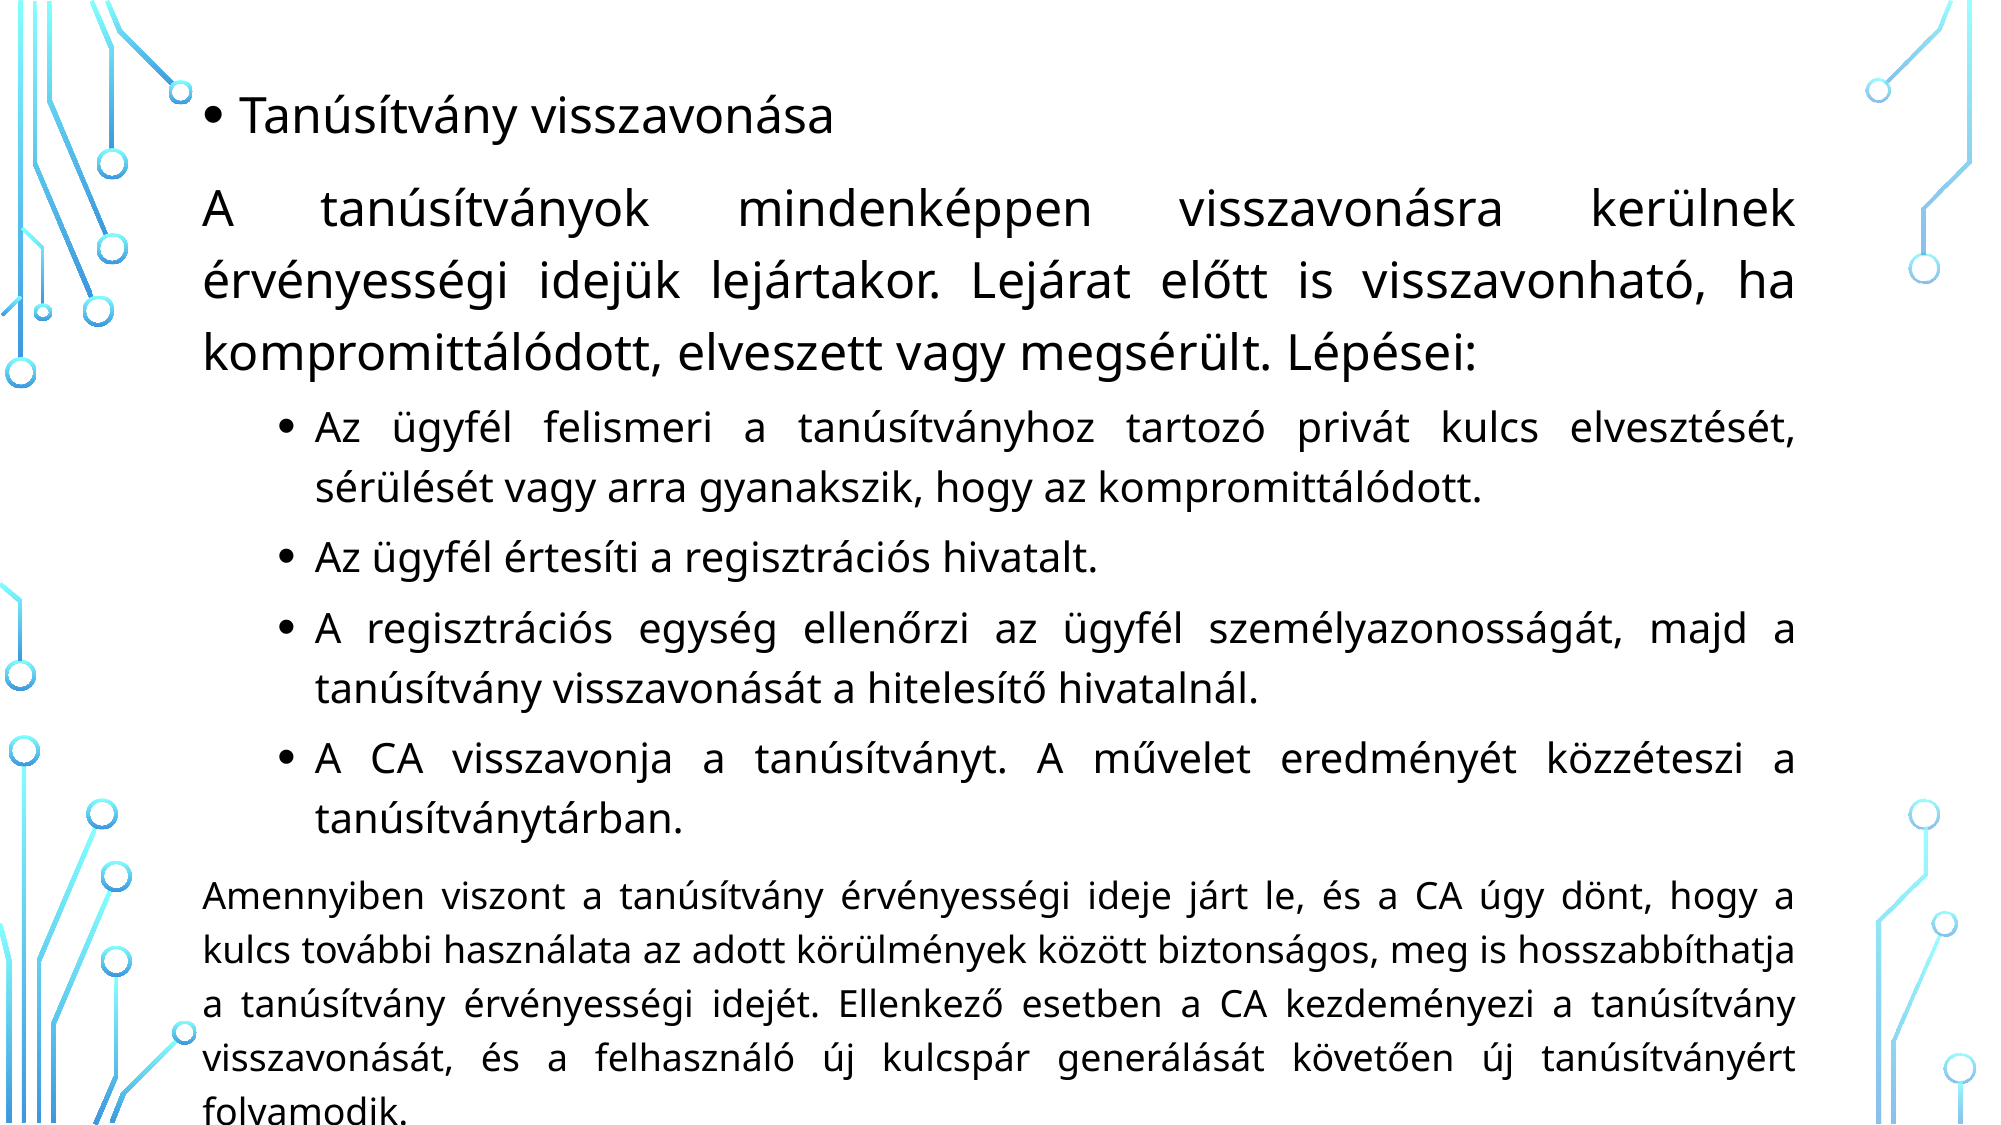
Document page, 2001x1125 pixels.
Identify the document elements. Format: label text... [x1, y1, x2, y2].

list Tanúsítvány visszavonása A tanúsítványok mindenképpen visszavonásra kerülnek érvényességi idejük lejártakor. Lejárat előtt is visszavonható, ha kompromittálódott, elveszett vagy megsérült. Lépései: Az ügyfél felismeri a tanúsítványhoz tartozó privát kulcs elvesztését, sérülését vagy arra gyanakszik, hogy az kompromittálódott. Az ügyfél értesíti a regisztrációs hivatalt. A regisztrációs egység ellenőrzi az ügyfél személyazonosságát, majd a tanúsítvány visszavonását a hitelesítő hivatalnál. A CA visszavonja a tanúsítványt. A művelet eredményét közzéteszi a tanúsítványtárban. Amennyiben viszont a tanúsítvány érvényességi ideje járt le, és a CA úgy dönt, hogy a kulcs további használata az adott körülmények között biztonságos, meg is hosszabbíthatja a tanúsítvány érvényességi idejét. Ellenkező esetben a CA kezdeményezi a tanúsítvány visszavonását, és a felhasználó új kulcspár generálását követően új tanúsítványért folyamodik. [187, 64, 1813, 1061]
